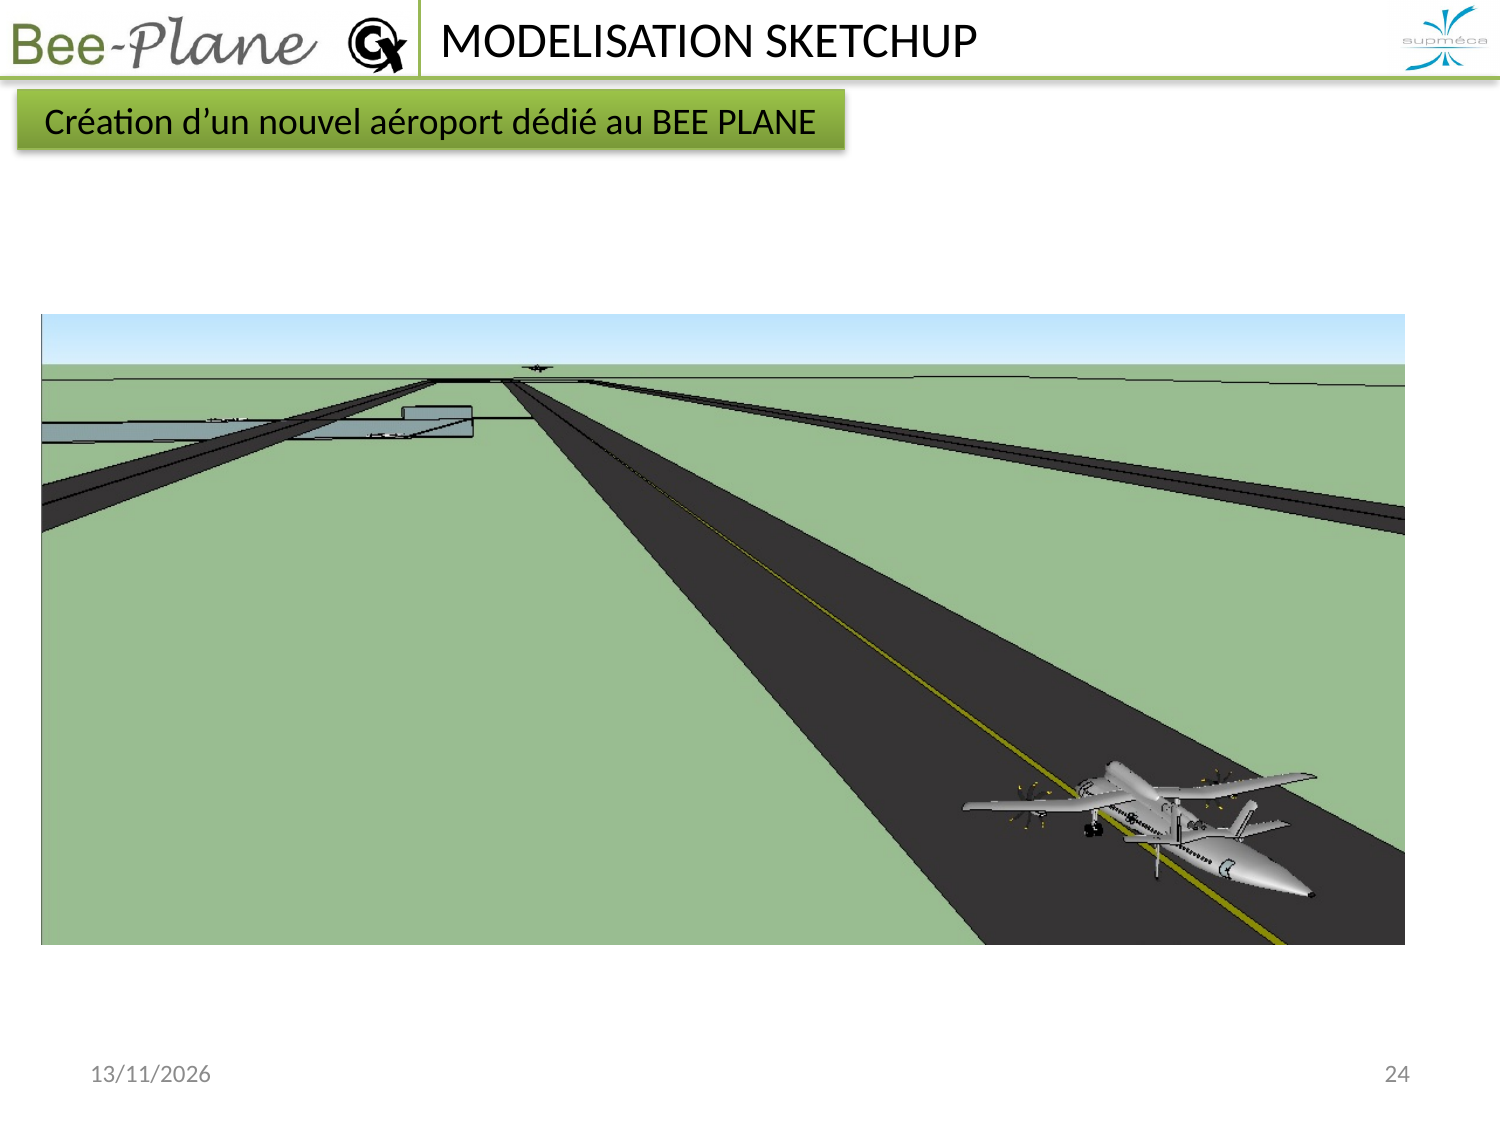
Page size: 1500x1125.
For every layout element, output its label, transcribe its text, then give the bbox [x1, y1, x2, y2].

text_box Création d’un nouvel aéroport dédié au BEE PLANE [17, 89, 845, 150]
slide_number 24 [1074, 1042, 1425, 1103]
picture [1387, 0, 1500, 75]
picture [41, 314, 1405, 945]
text_box [26, 184, 1424, 785]
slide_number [75, 1042, 425, 1103]
text_box MODELISATION SKETCHUP [425, 0, 994, 75]
picture [5, 11, 414, 77]
